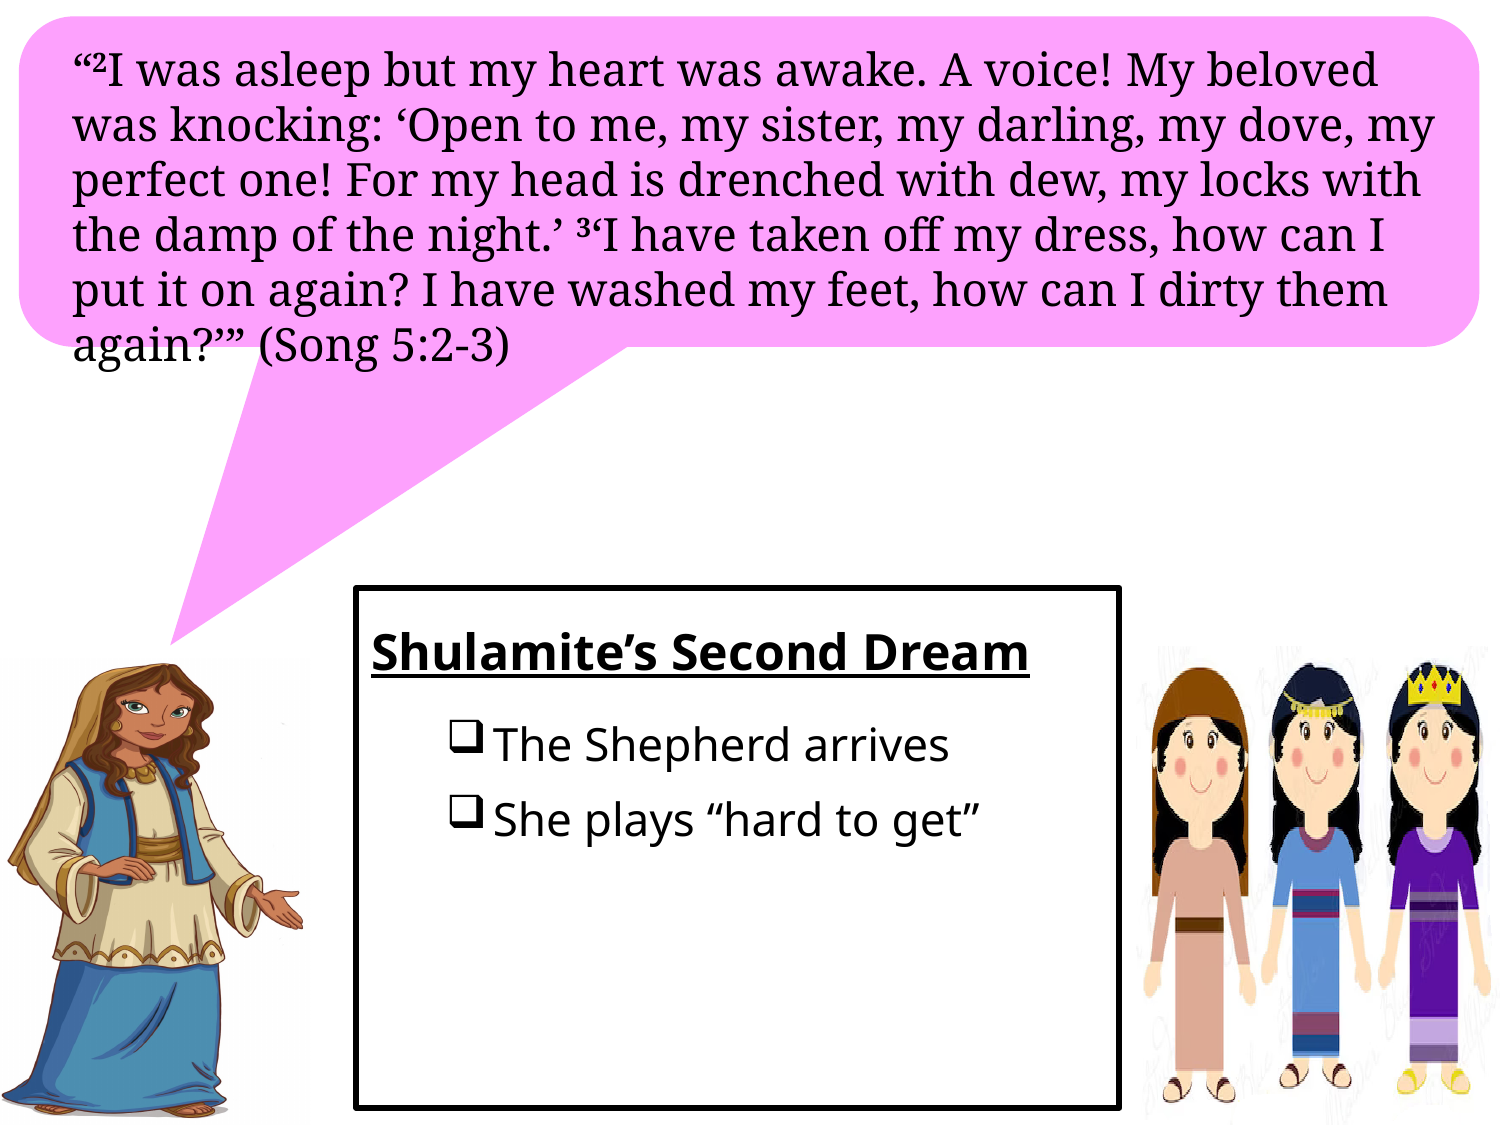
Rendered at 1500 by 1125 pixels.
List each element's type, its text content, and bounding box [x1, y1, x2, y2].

text_box Shulamite’s Second Dream The Shepherd arrives She plays “hard to get” [356, 588, 1120, 1108]
text_box [168, 378, 582, 648]
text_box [1136, 646, 1500, 1125]
text_box [1471, 40, 1481, 323]
text_box [17, 15, 1466, 346]
text_box “2I was asleep but my heart was awake. A voice! My beloved was knocking: ‘Open to me, my sister, my darling, my dove, my perfect one! For my head is drenched with dew, my locks with the damp of the night.’ 3‘I have taken off my dress, how can I put it on again? I have washed my feet, how can I dirty them again?’” (Song 5:2-3) [57, 33, 1471, 378]
picture [0, 658, 311, 1125]
